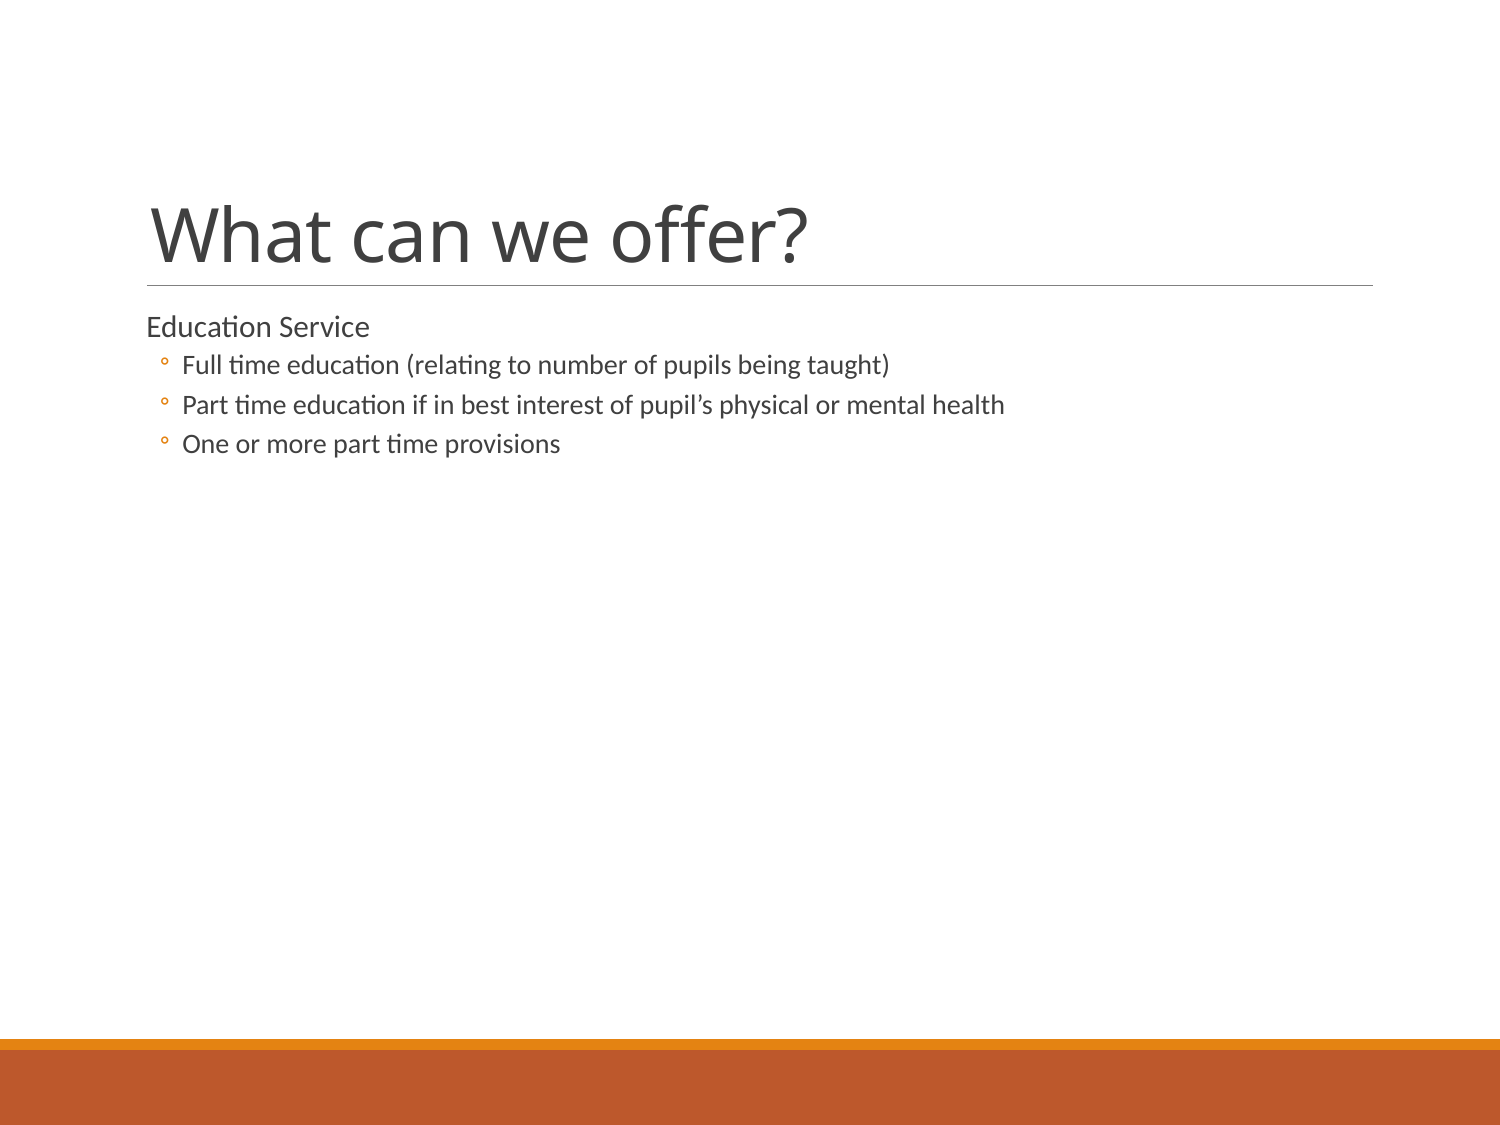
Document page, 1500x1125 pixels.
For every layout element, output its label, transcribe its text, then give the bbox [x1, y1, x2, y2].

list Education Service Full time education (relating to number of pupils being taught) Part time education if in best interest of pupil’s physical or mental health One or more part time provisions [135, 302, 1373, 963]
title What can we offer? [135, 47, 1373, 285]
